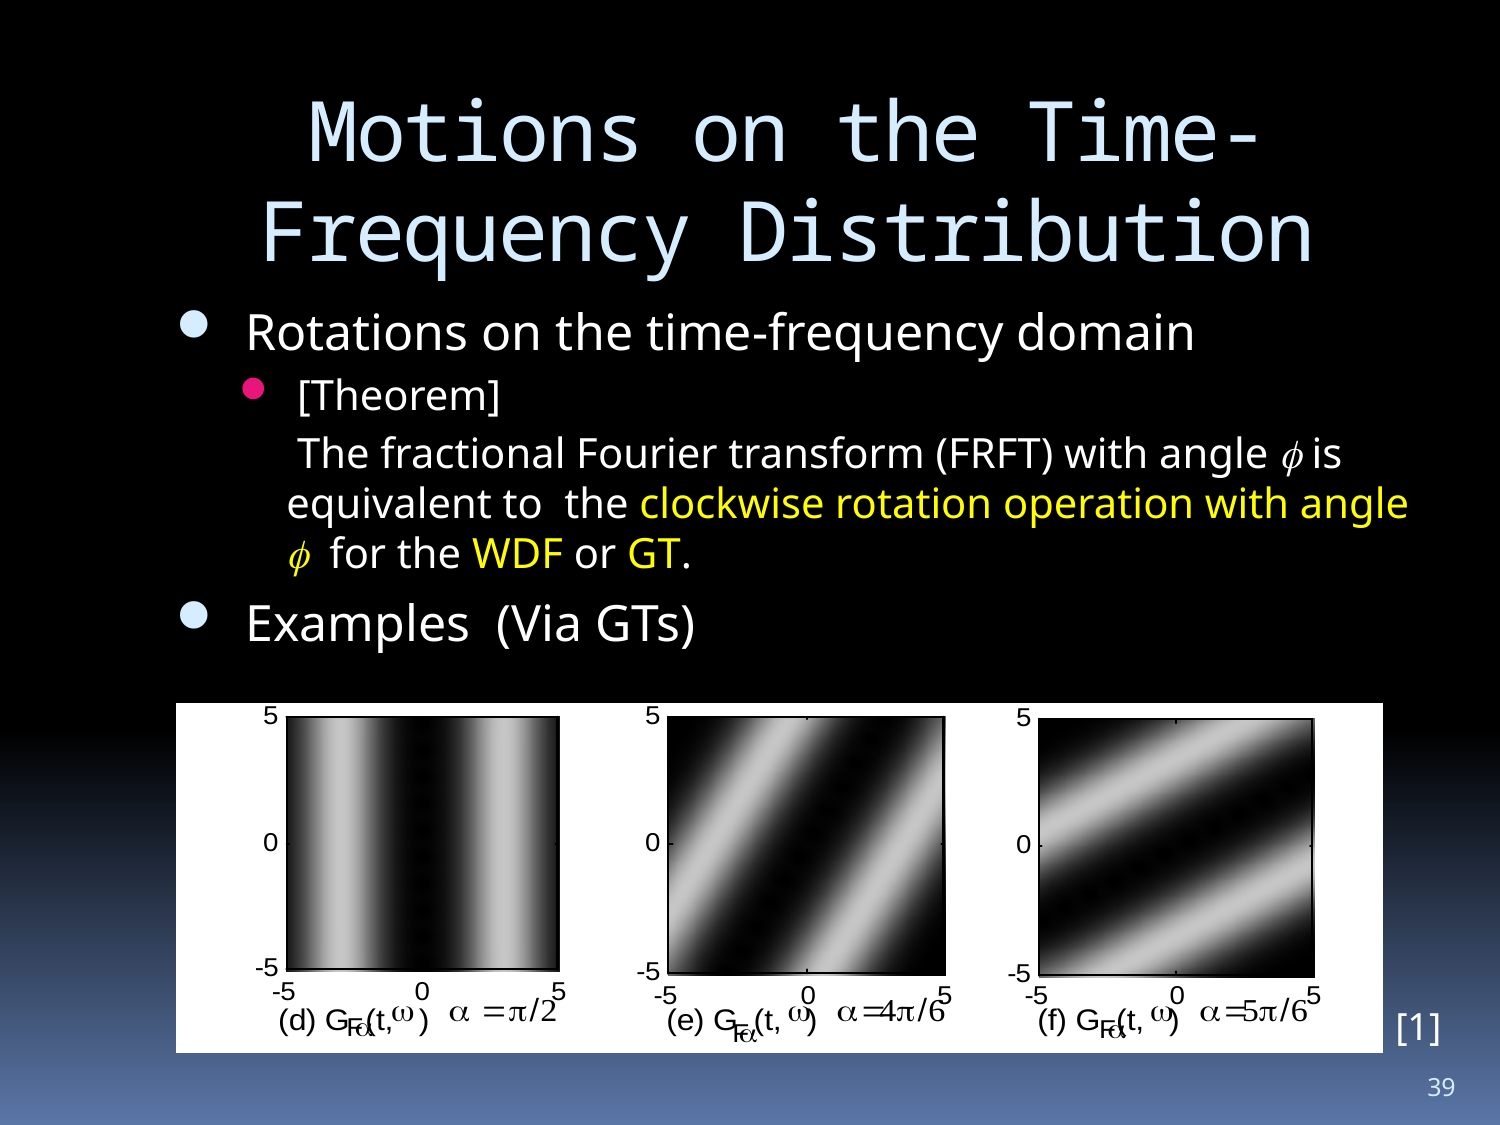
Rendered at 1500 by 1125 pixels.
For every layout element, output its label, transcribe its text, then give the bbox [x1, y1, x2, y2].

title Motions on the Time-Frequency Distribution [150, 70, 1425, 221]
slide_number 39 [1412, 1052, 1488, 1113]
text_box [1] [1392, 996, 1457, 1056]
picture [175, 702, 1384, 1054]
list Rotations on the time-frequency domain [Theorem] The fractional Fourier transform (FRFT) with angle  is equivalent to the clockwise rotation operation with angle  for the WDF or GT. Examples (Via GTs) [149, 292, 1426, 1043]
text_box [169, 696, 1392, 1043]
